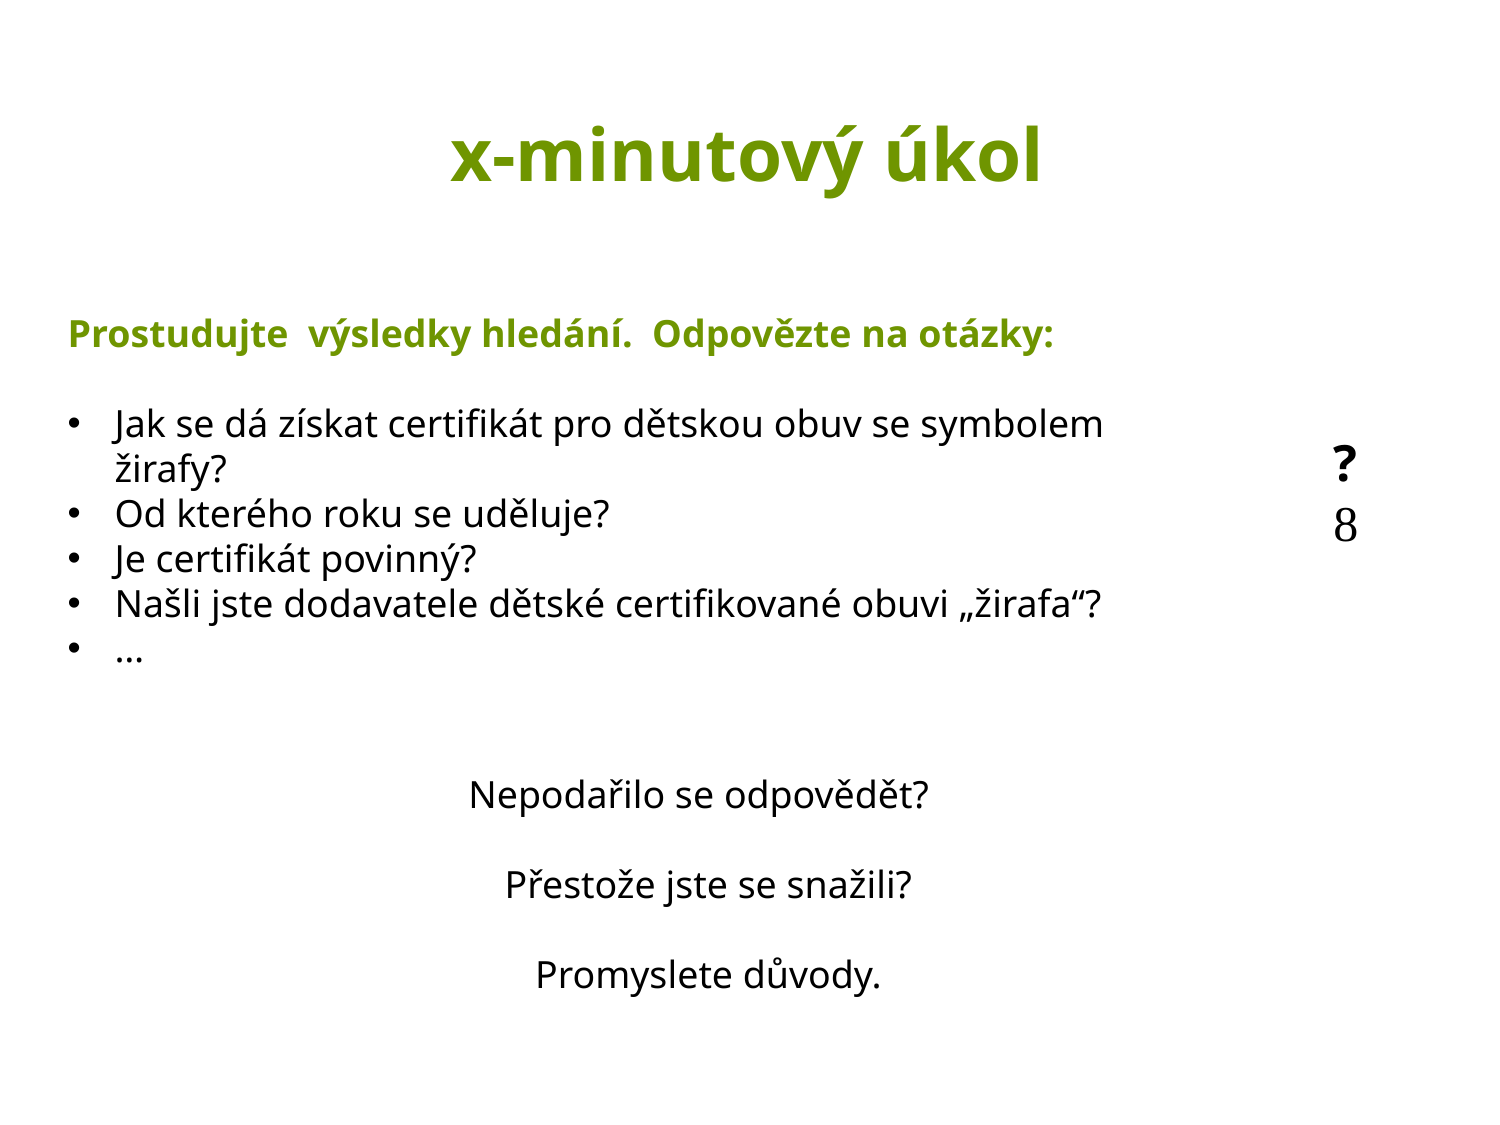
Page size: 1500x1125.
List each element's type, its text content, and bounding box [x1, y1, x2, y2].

title x-minutový úkol [69, 66, 1425, 238]
text_box ?  [1305, 423, 1387, 559]
text_box Nepodařilo se odpovědět? Přestože jste se snažili? Promyslete důvody. [112, 763, 1306, 1003]
text_box Prostudujte výsledky hledání. Odpovězte na otázky: Jak se dá získat certifikát pro dětskou obuv se symbolem žirafy? Od kterého roku se uděluje? Je certifikát povinný? Našli jste dodavatele dětské certifikované obuvi „žirafa“? … [53, 302, 1199, 678]
